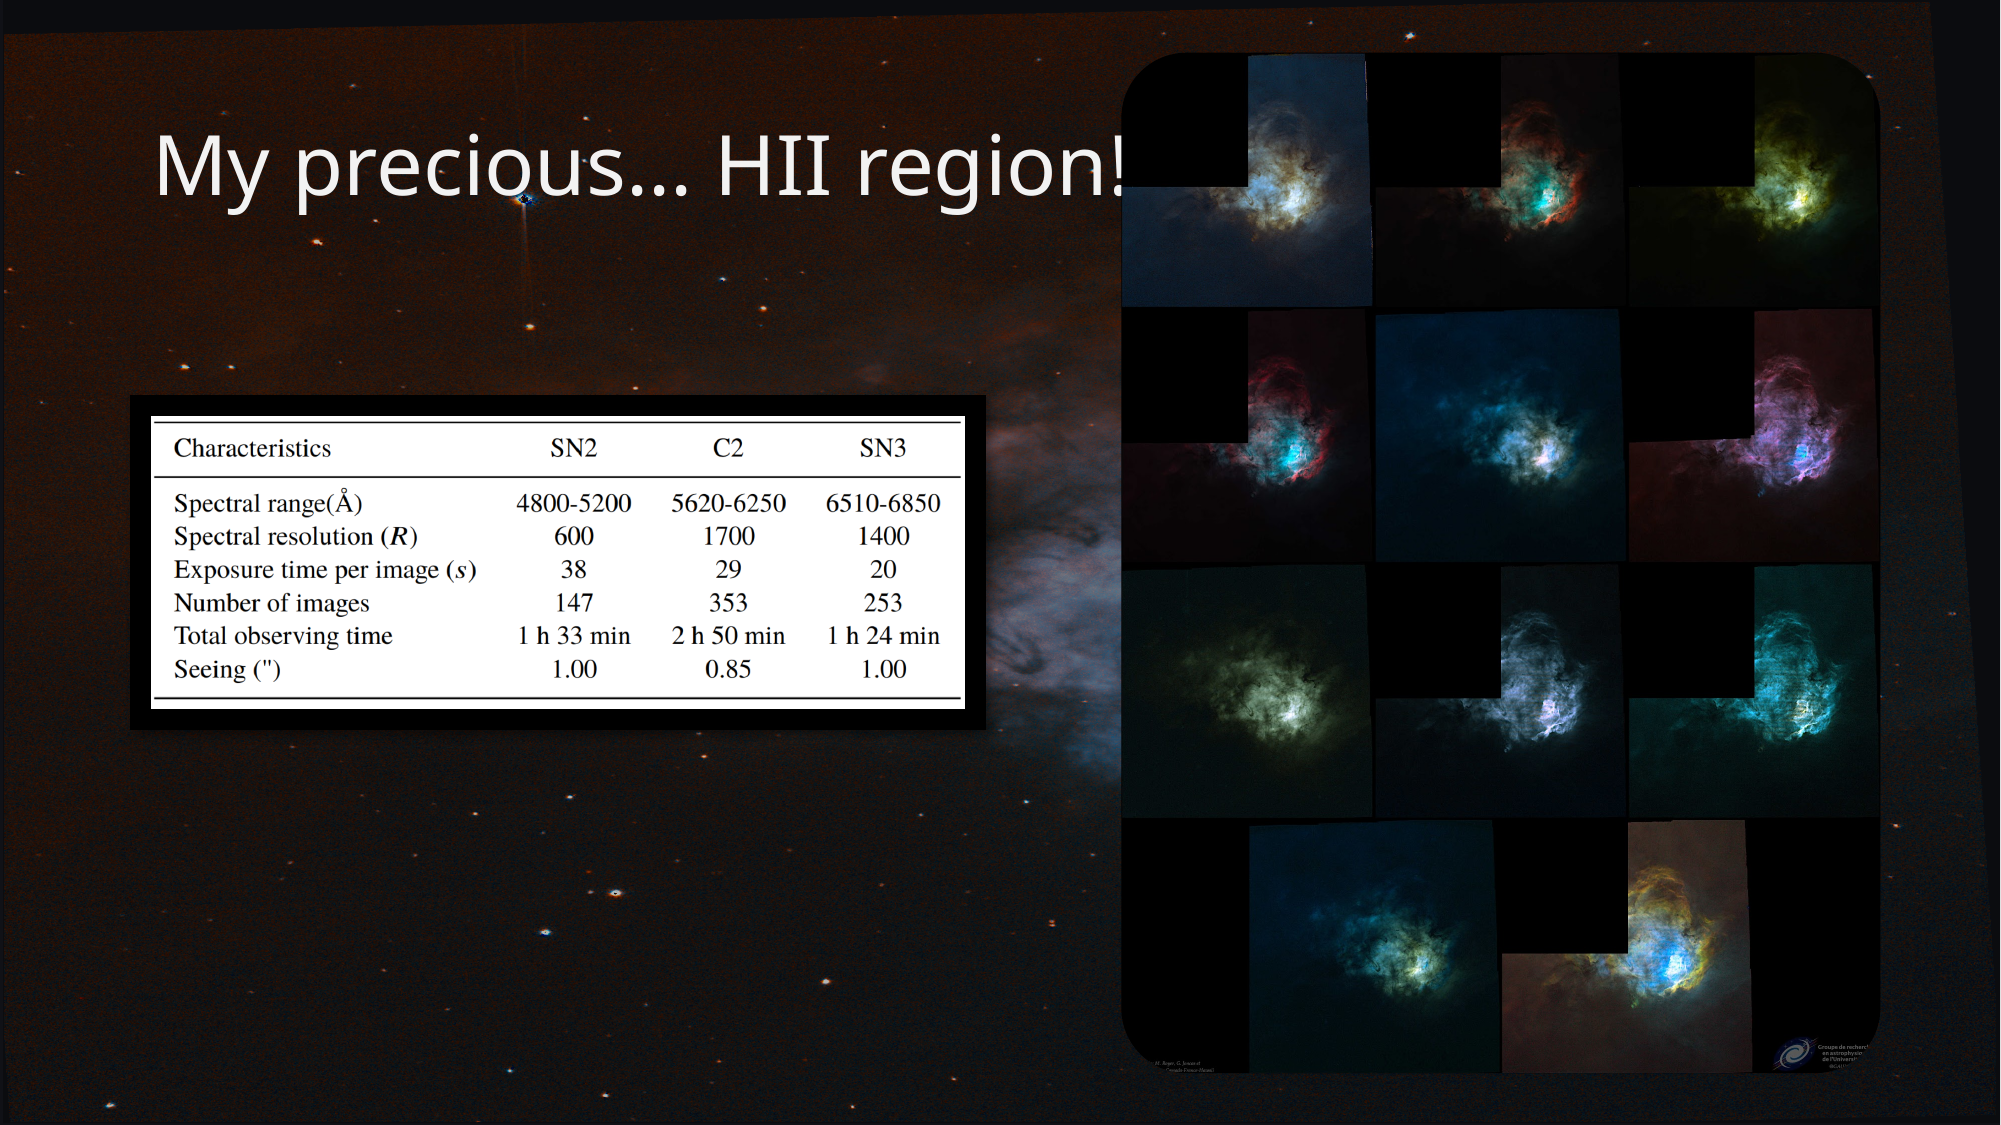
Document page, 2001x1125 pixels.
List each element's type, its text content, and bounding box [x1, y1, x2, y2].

text_box [2, 0, 2000, 1125]
title My precious... HII region! [137, 59, 1120, 278]
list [1120, 52, 1881, 1074]
picture [150, 415, 966, 710]
